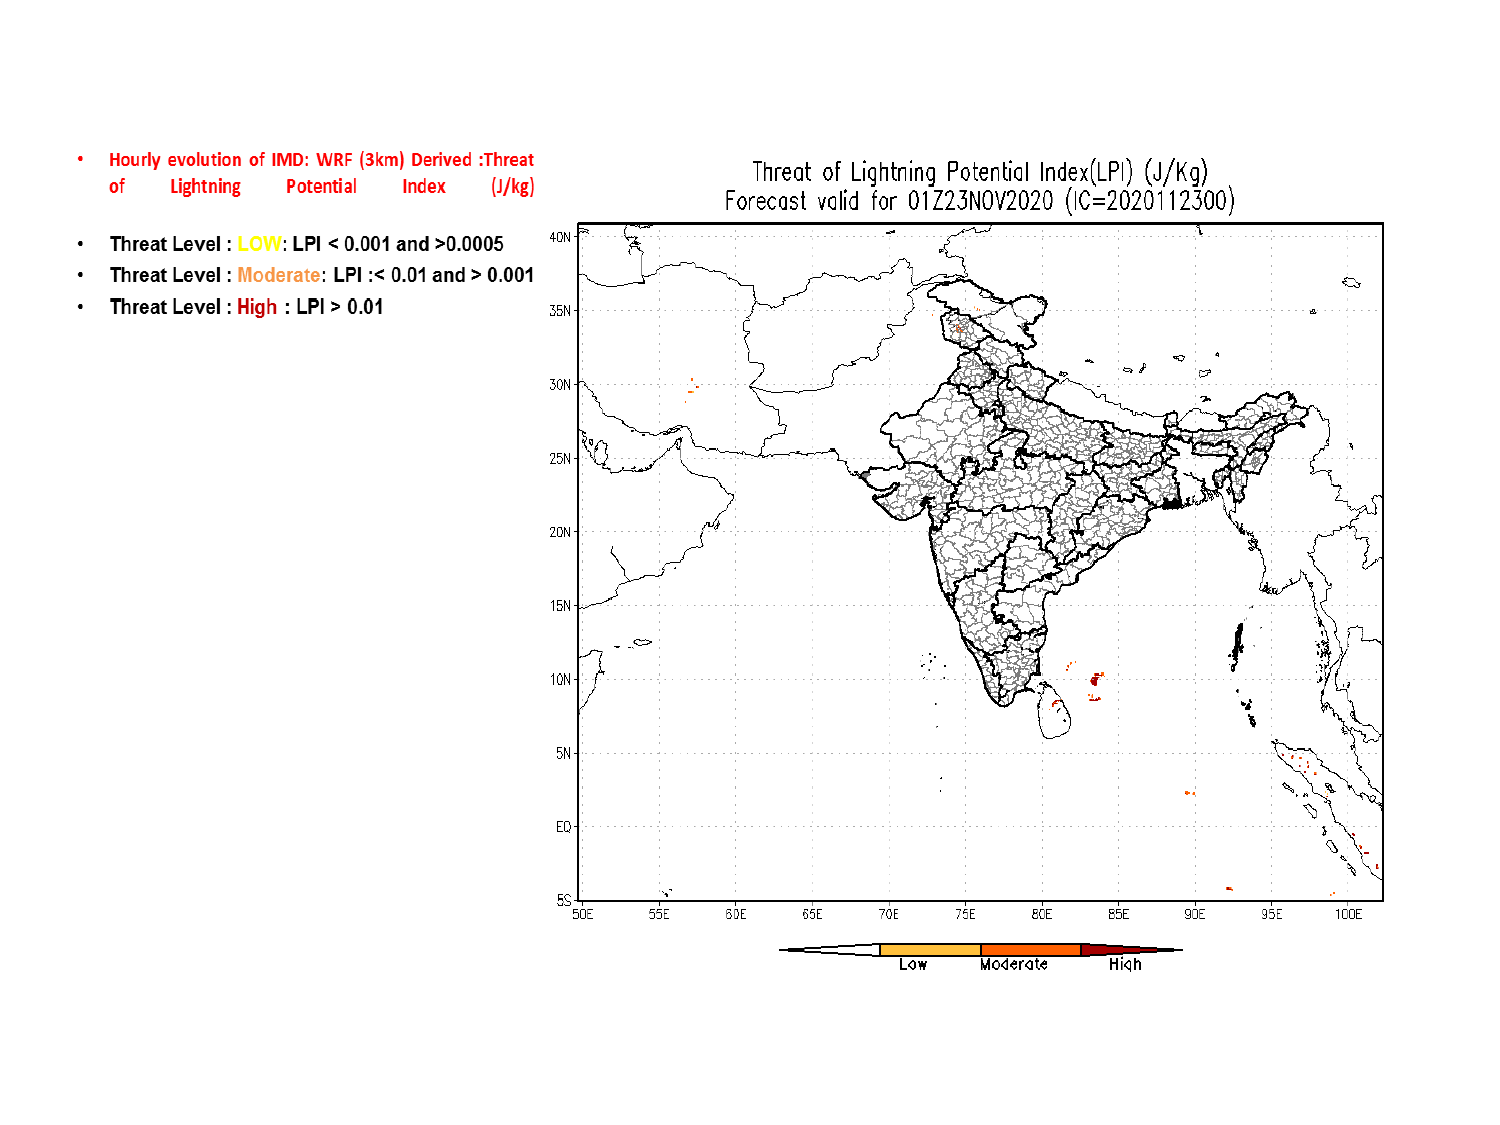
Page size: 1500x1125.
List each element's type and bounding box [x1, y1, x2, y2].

picture [74, 149, 1426, 976]
